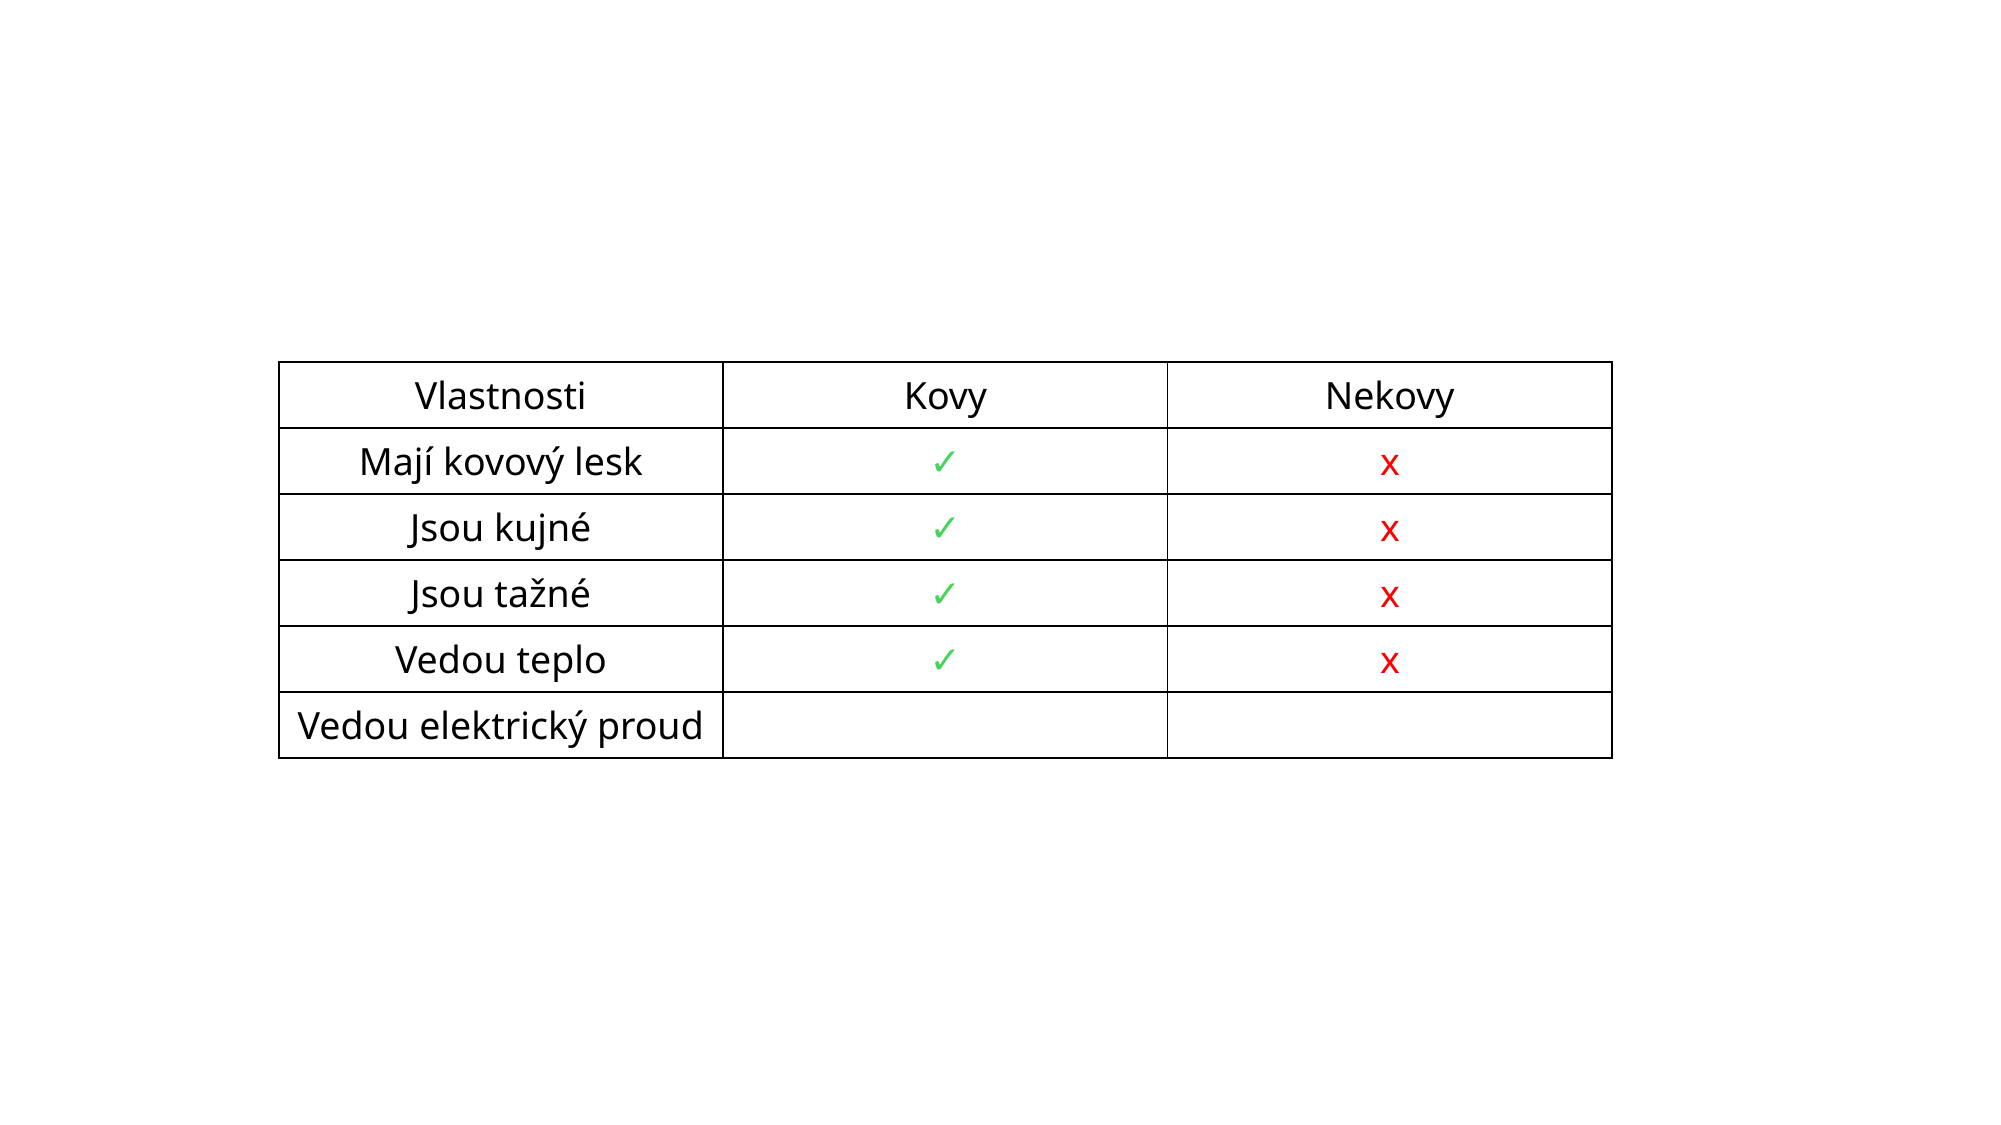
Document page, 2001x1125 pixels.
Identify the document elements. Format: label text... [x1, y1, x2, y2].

table_cell [724, 693, 1167, 757]
table_cell Vedou elektrický proud [280, 693, 722, 757]
table_cell x [1168, 561, 1611, 625]
table_header Kovy [724, 363, 1167, 427]
table_cell [1168, 693, 1611, 757]
table_cell ✓ [724, 495, 1167, 559]
table_cell Jsou tažné [280, 561, 722, 625]
table_cell Mají kovový lesk [280, 429, 722, 493]
table_cell x [1168, 495, 1611, 559]
table_header Vlastnosti [280, 363, 722, 427]
table_cell ✓ [724, 429, 1167, 493]
table_cell x [1168, 429, 1611, 493]
table_header Nekovy [1168, 363, 1611, 427]
table_cell ✓ [724, 627, 1167, 691]
table_cell ✓ [724, 561, 1167, 625]
table_cell x [1168, 627, 1611, 691]
table_cell Jsou kujné [280, 495, 722, 559]
table_cell Vedou teplo [280, 627, 722, 691]
